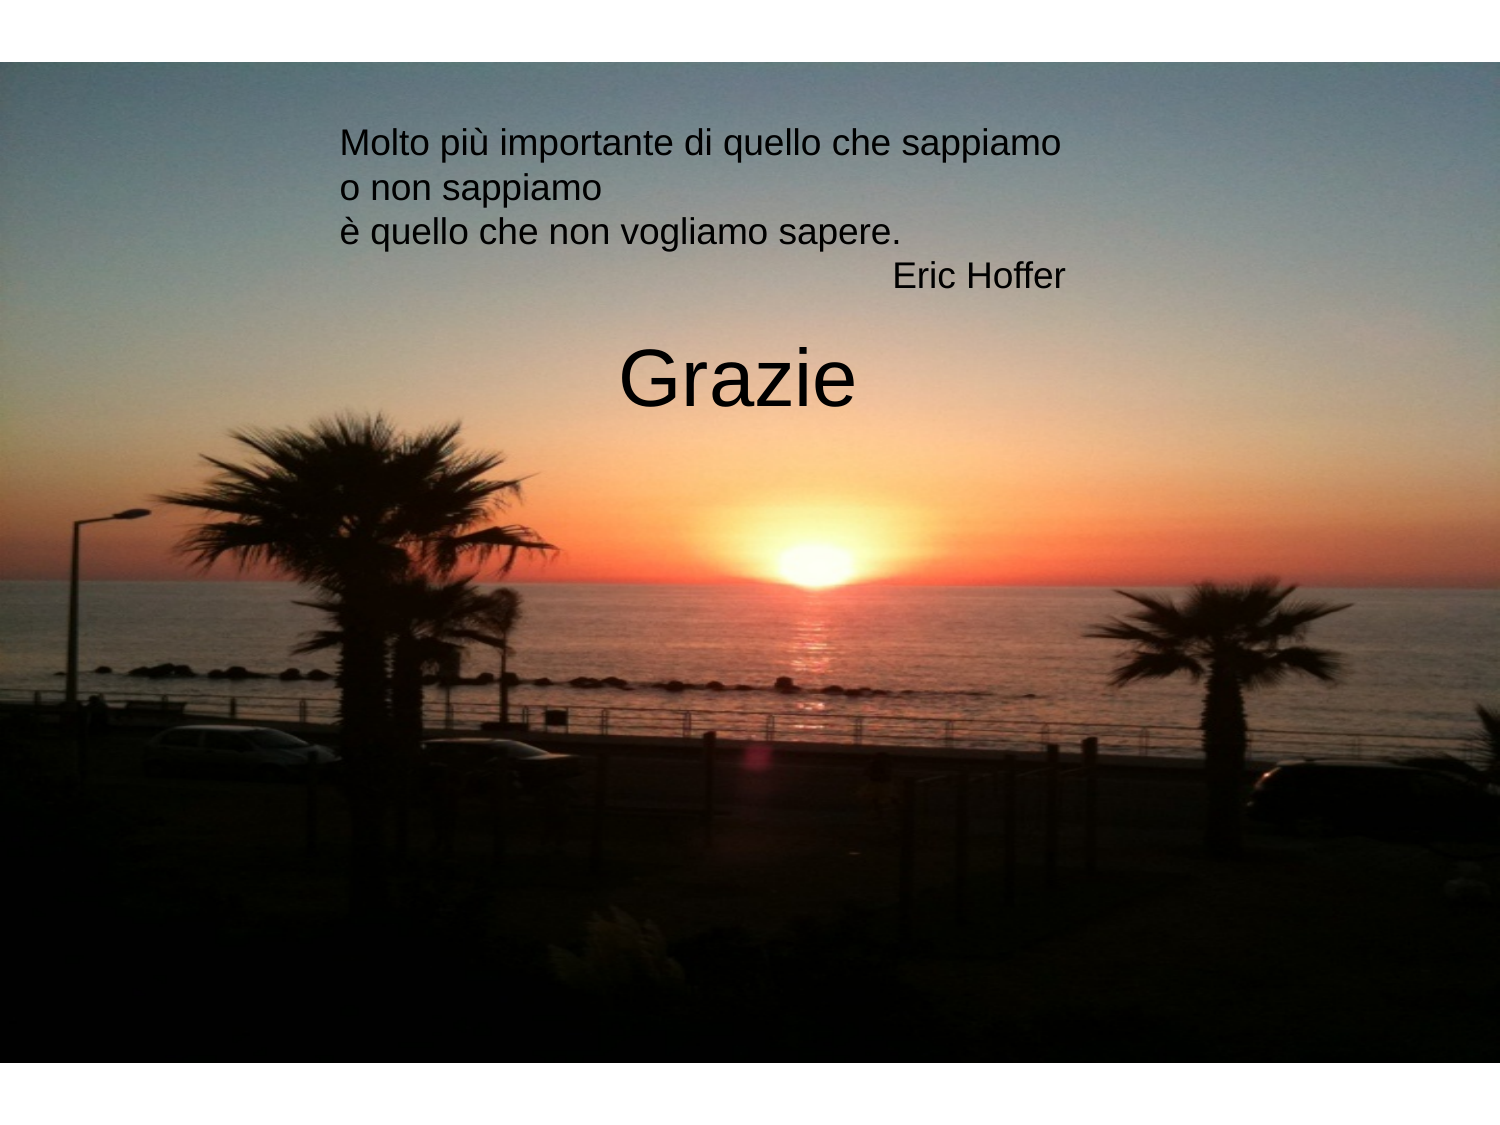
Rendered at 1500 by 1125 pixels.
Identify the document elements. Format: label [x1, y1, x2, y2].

picture [0, 62, 1500, 1063]
